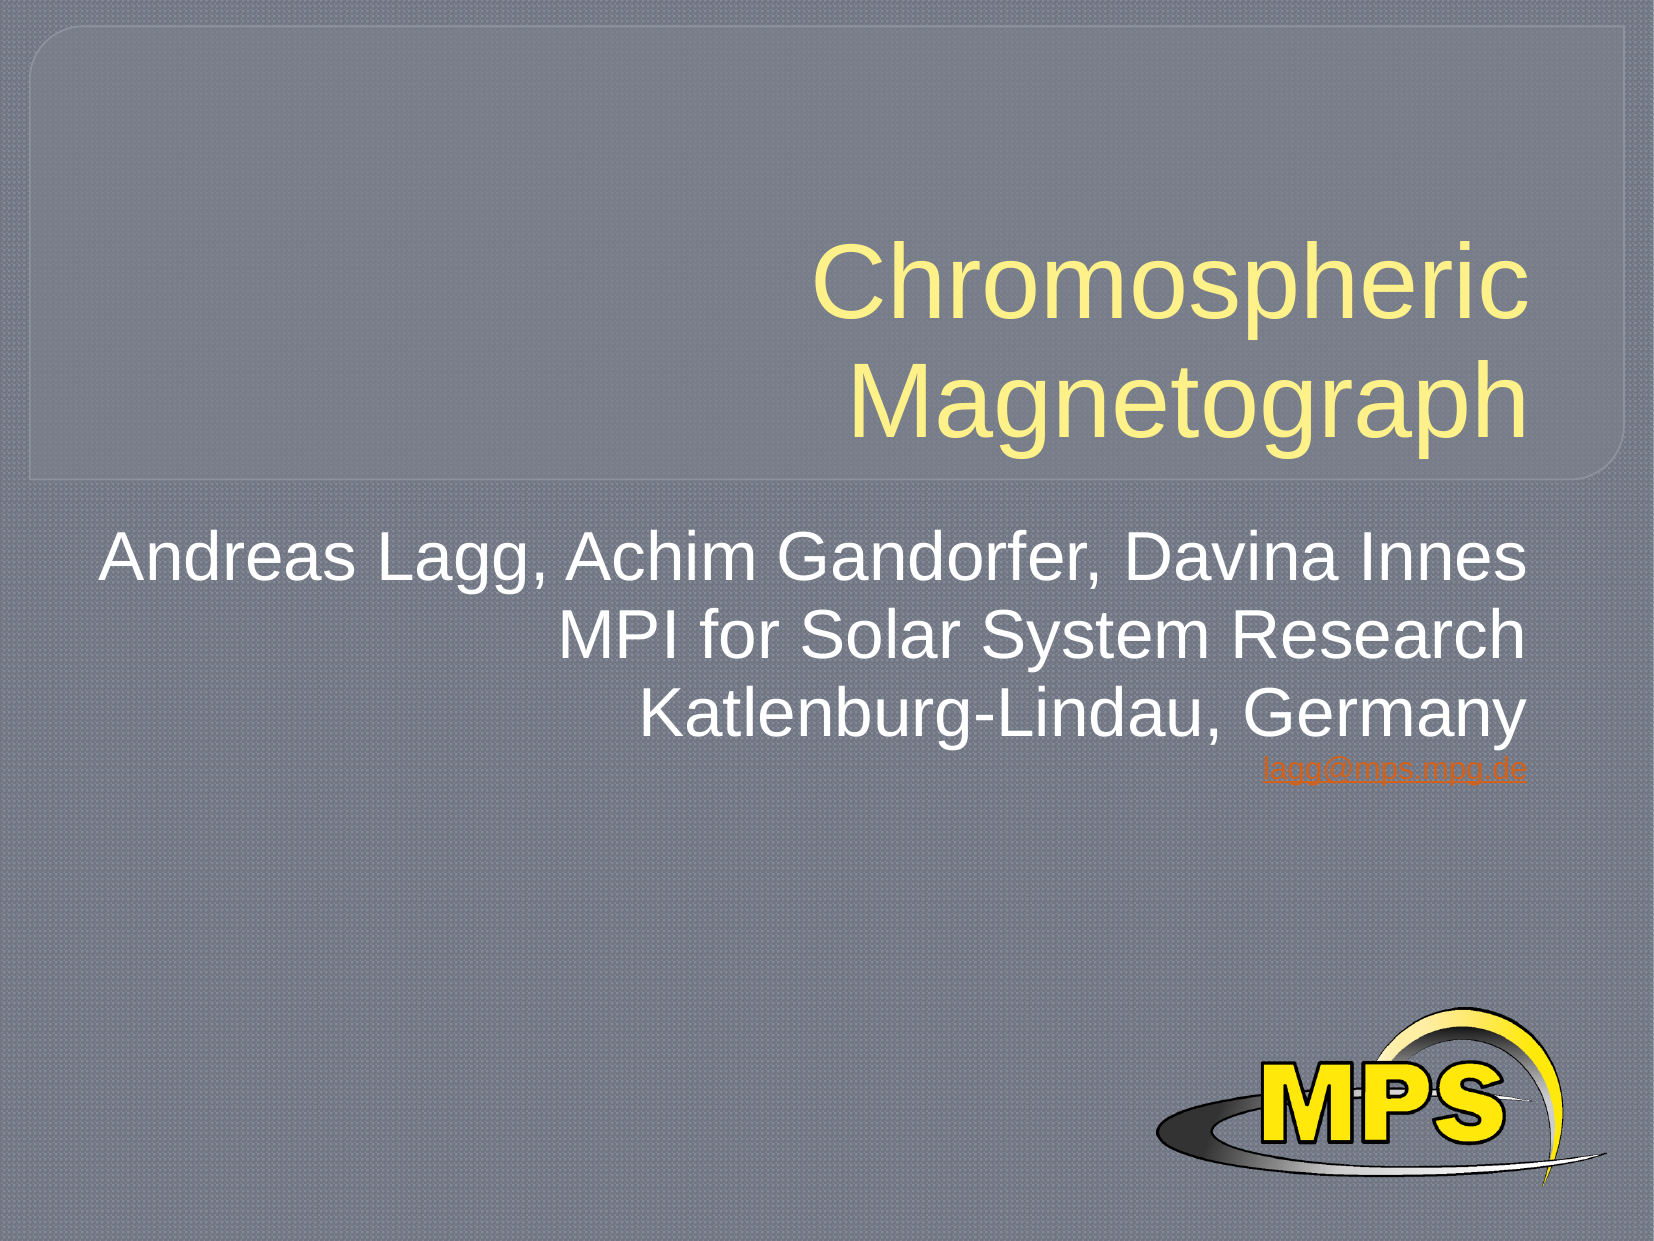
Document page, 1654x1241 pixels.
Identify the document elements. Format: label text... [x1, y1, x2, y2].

picture [1156, 1007, 1607, 1188]
title Chromospheric Magnetograph [83, 68, 1573, 469]
subtitle Andreas Lagg, Achim Gandorfer, Davina Innes MPI for Solar System Research Katlenburg-Lindau, Germany lagg@mps.mpg.de [83, 509, 1573, 869]
